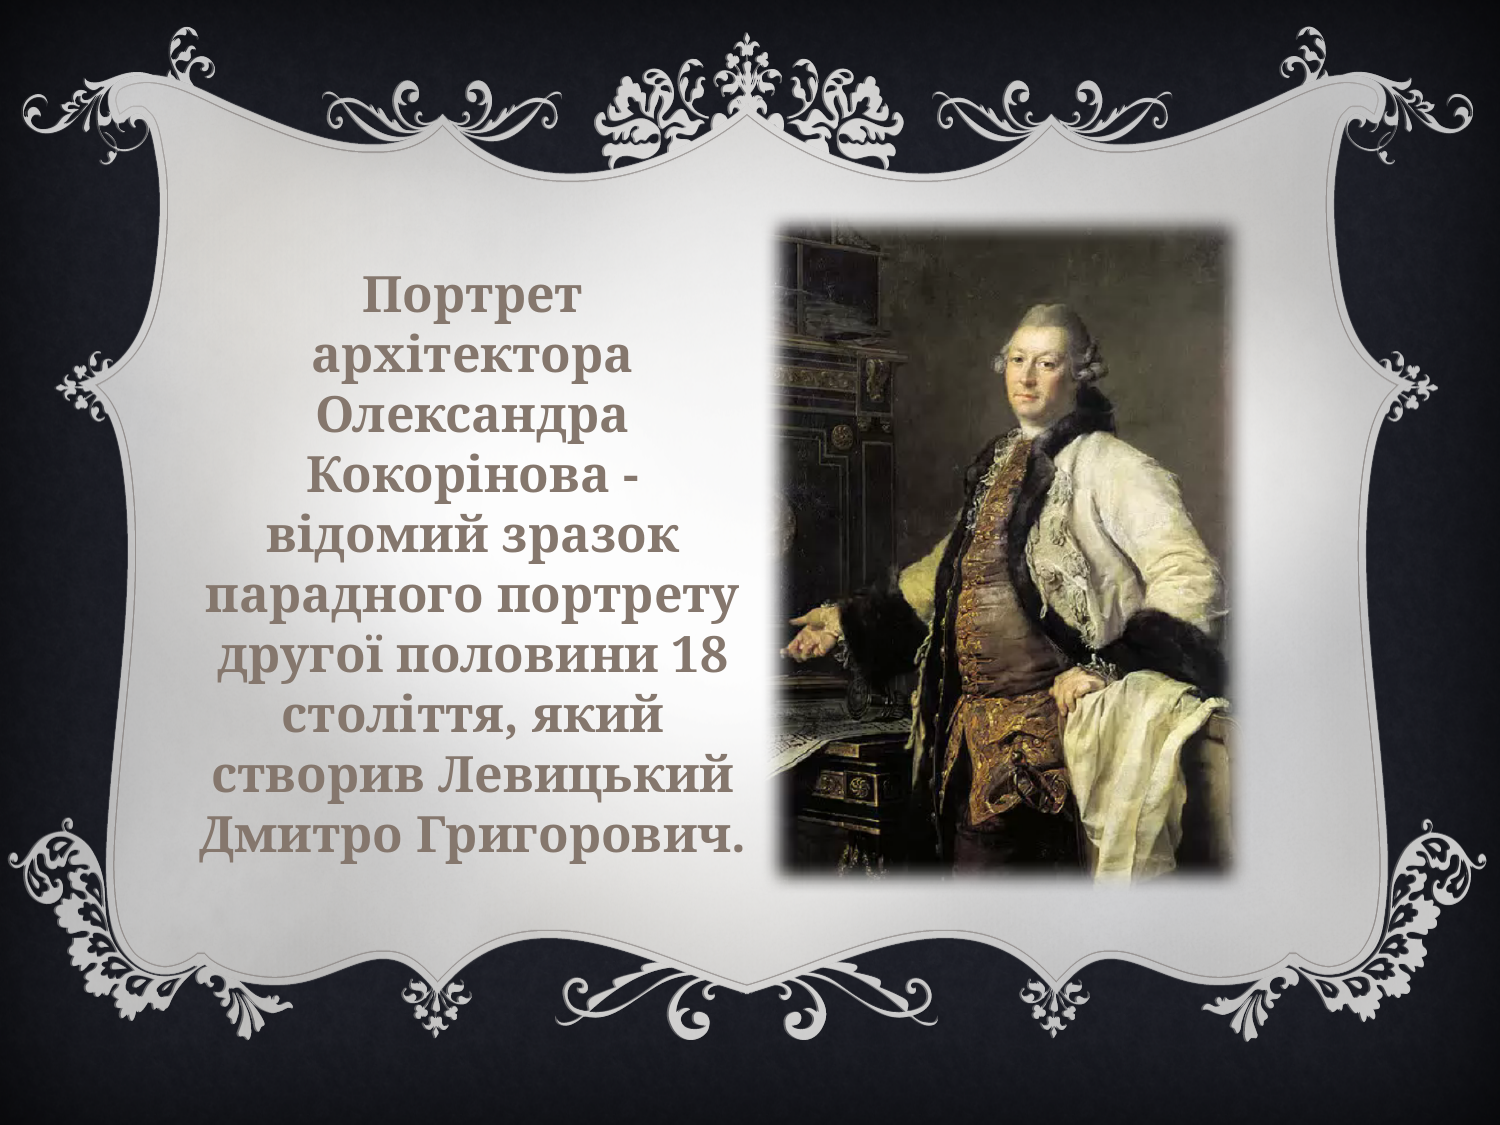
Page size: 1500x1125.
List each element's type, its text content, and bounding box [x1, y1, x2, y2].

text_box Портрет архітектора Олександра Кокорінова - відомий зразок парадного портрету другої половини 18 століття, який створив Левицький Дмитро Григорович. [183, 255, 761, 871]
picture [0, 0, 1500, 1125]
